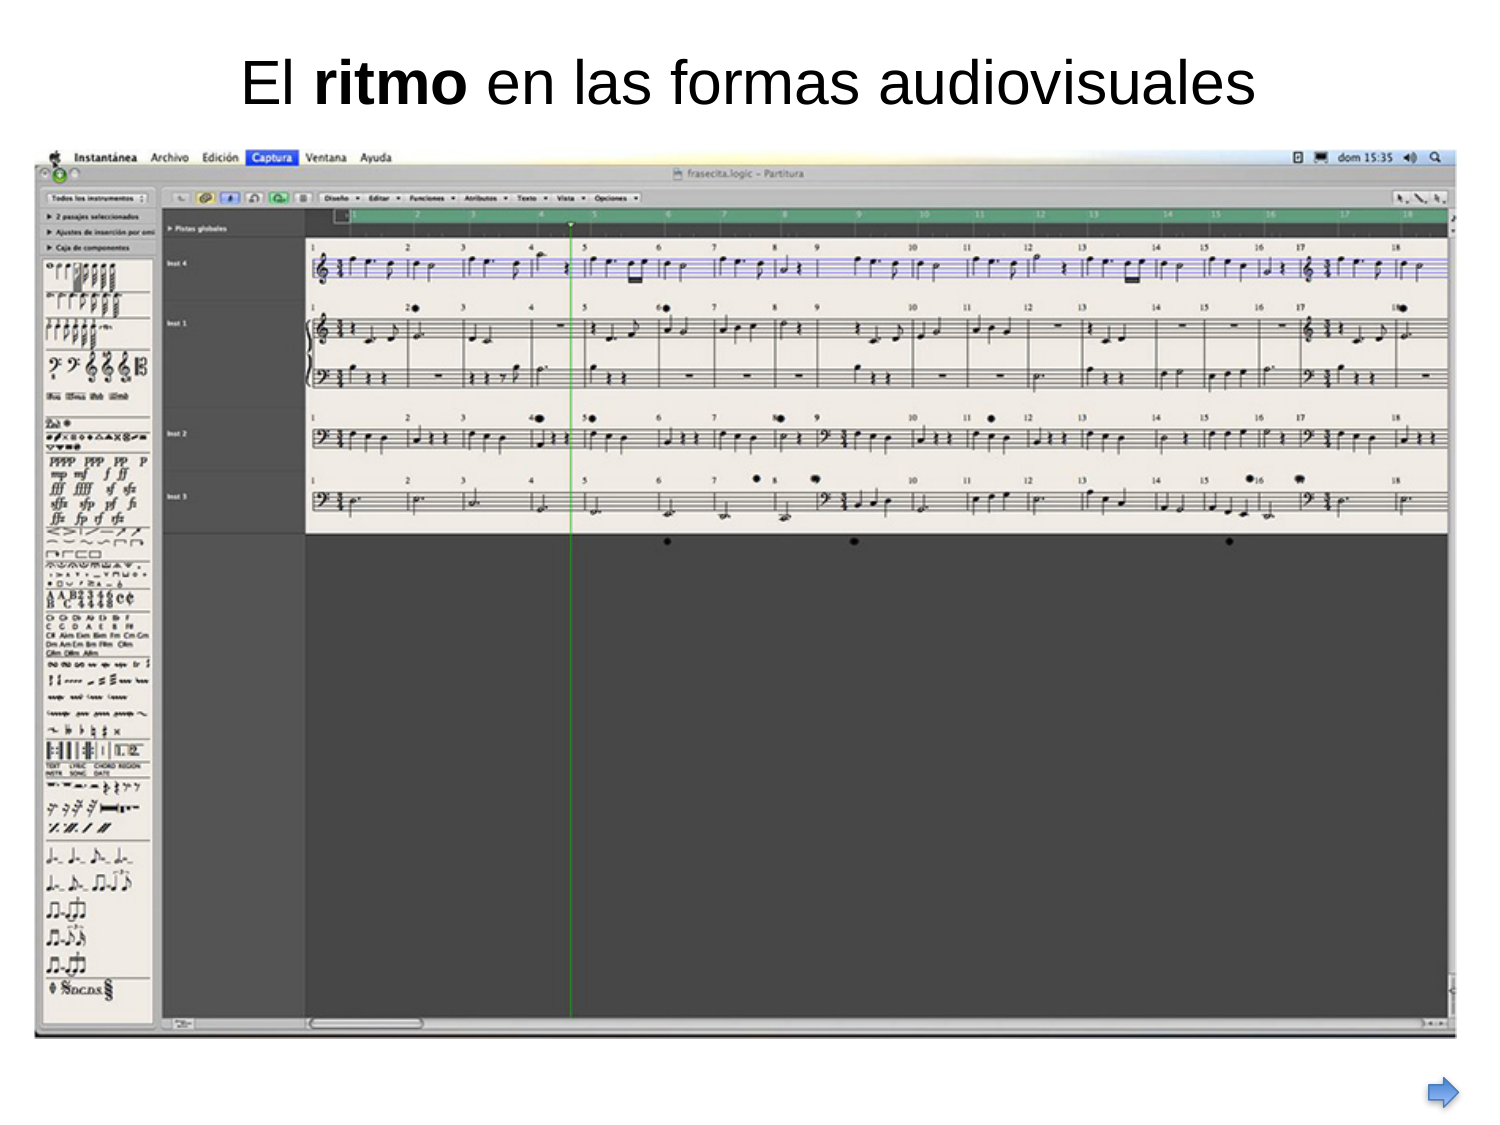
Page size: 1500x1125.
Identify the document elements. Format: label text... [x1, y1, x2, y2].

text_box El ritmo en las formas audiovisuales [147, 34, 1351, 125]
picture [33, 149, 1457, 1040]
text_box [1428, 1076, 1460, 1108]
